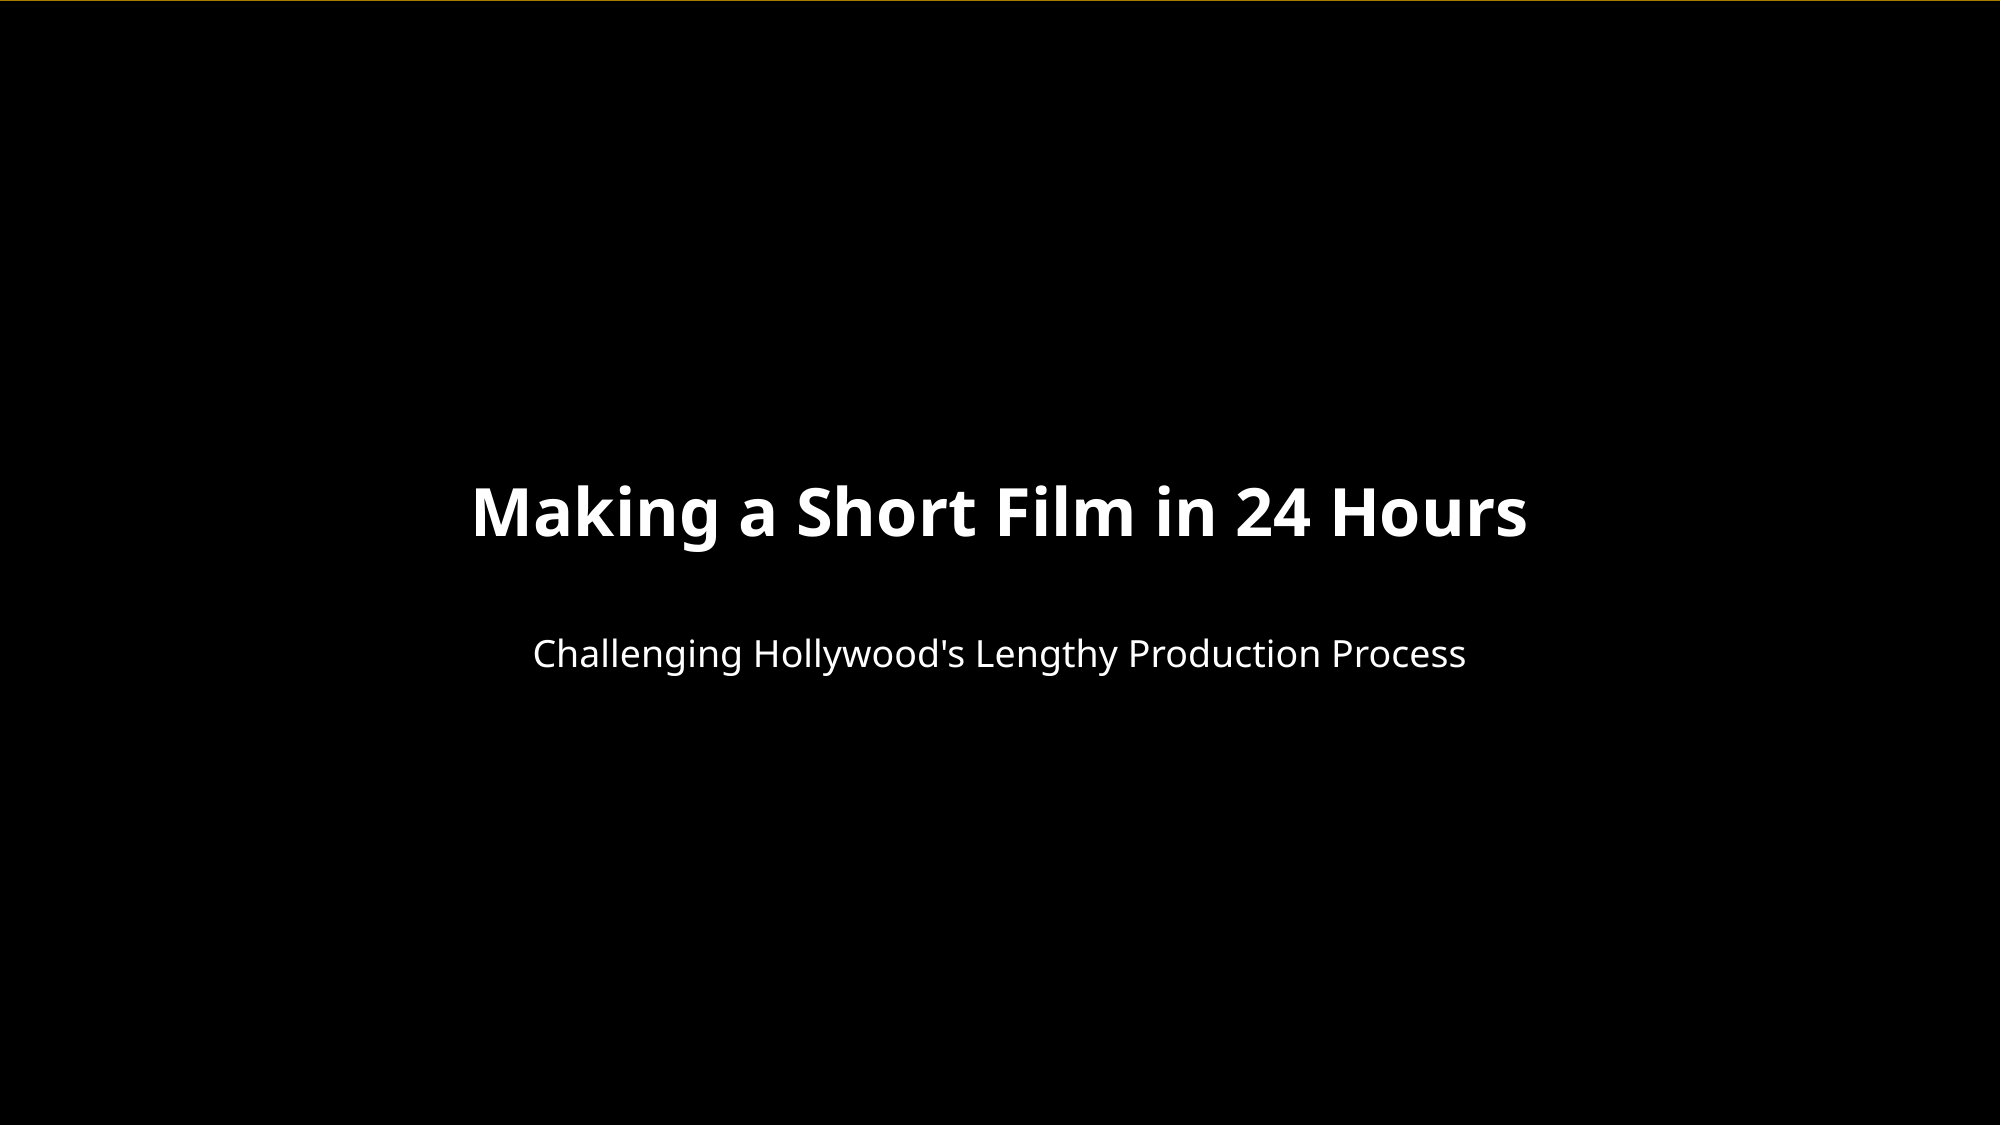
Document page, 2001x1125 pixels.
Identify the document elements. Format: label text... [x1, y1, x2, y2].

text_box Challenging Hollywood's Lengthy Production Process [0, 614, 2000, 690]
text_box Making a Short Film in 24 Hours [0, 434, 2000, 585]
